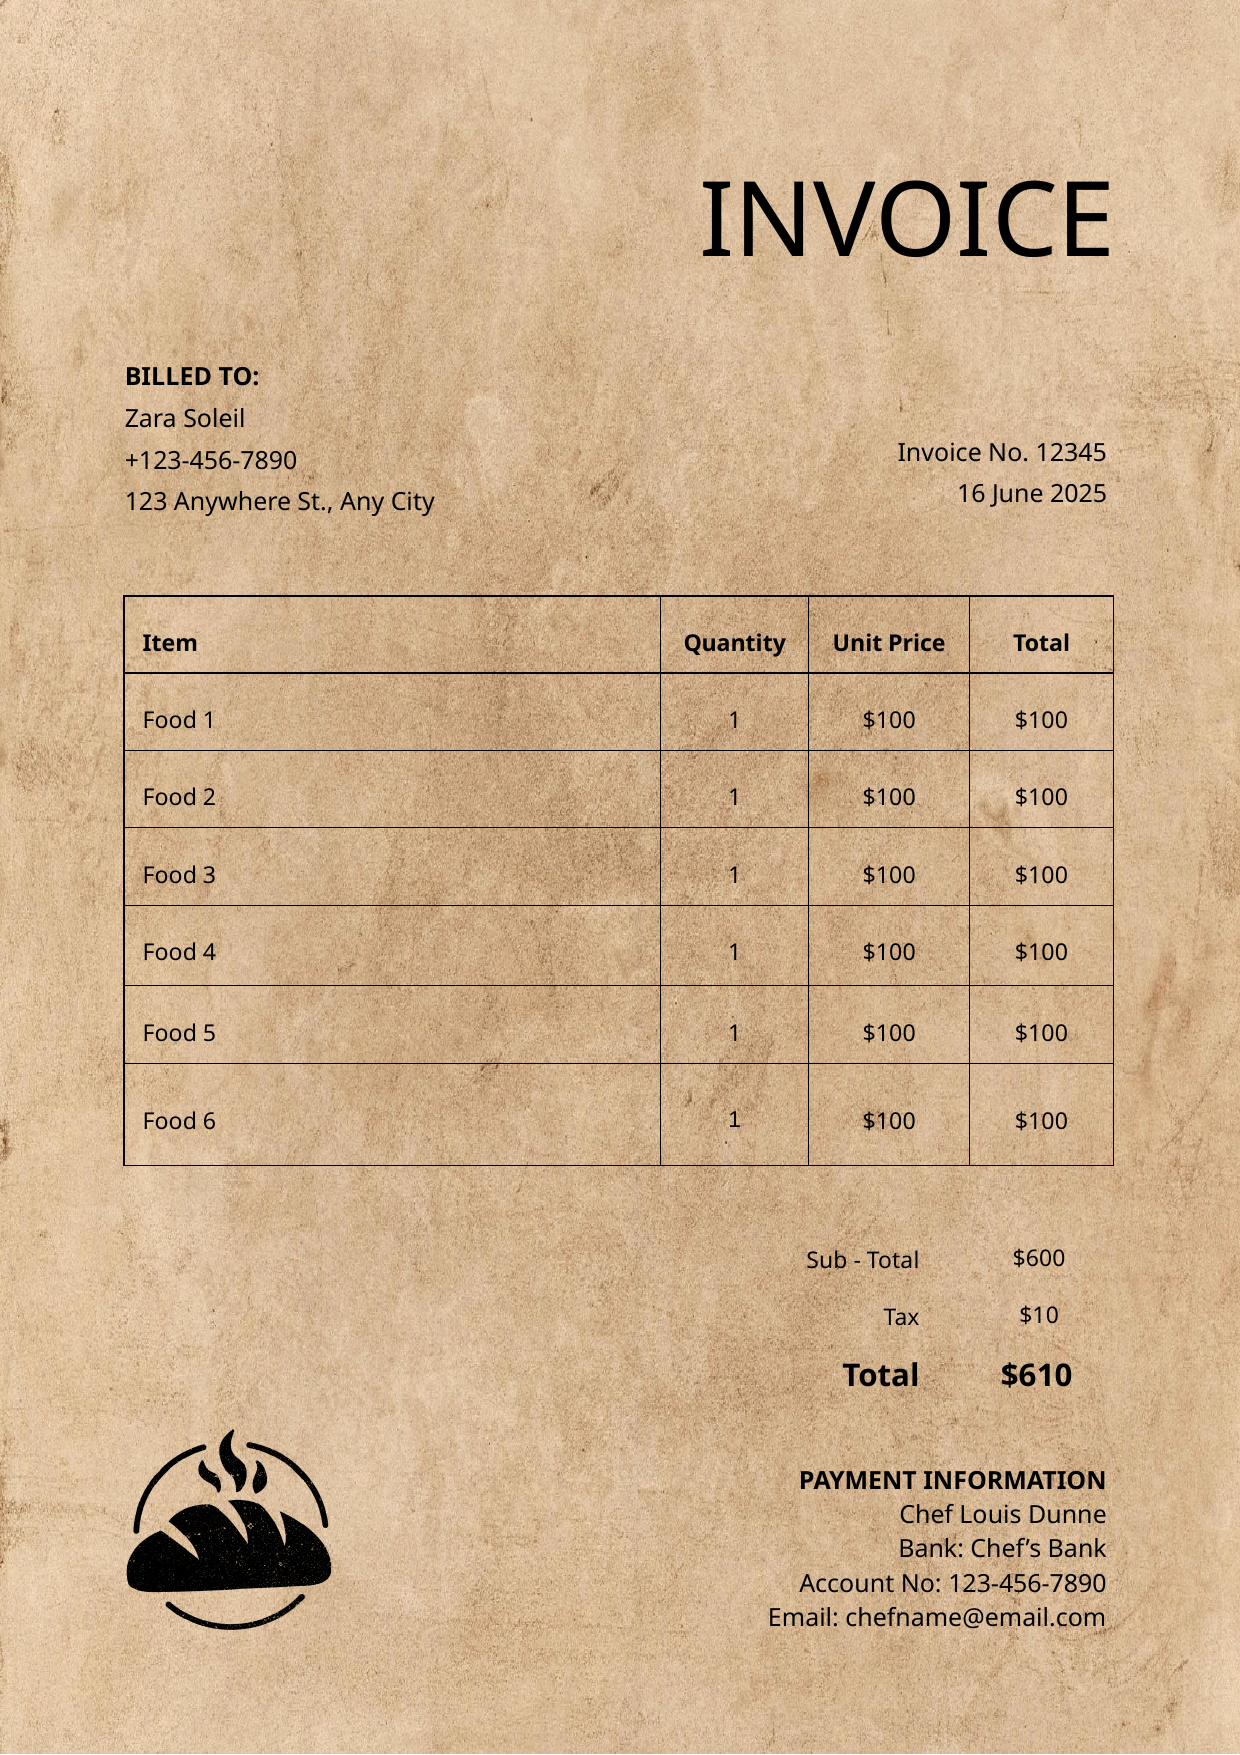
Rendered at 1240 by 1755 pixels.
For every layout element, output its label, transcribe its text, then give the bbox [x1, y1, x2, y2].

table_cell $100 [809, 674, 969, 750]
table_cell $100 [970, 674, 1113, 750]
table_cell $100 [970, 986, 1113, 1063]
text_box $610 [959, 1315, 1114, 1393]
table_header Total [970, 597, 1113, 672]
table_cell $100 [970, 751, 1113, 827]
table_header Quantity [661, 597, 808, 672]
table_cell 1 [661, 674, 808, 750]
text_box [124, 348, 615, 492]
table_cell $100 [809, 751, 969, 827]
table_cell Food 2 [125, 751, 660, 827]
table_cell $100 [809, 906, 969, 985]
table_cell $100 [970, 906, 1113, 985]
table_cell $100 [809, 828, 969, 905]
text_box Invoice No. 12345 16 June 2025 [718, 424, 1108, 508]
table_cell Food 4 [125, 906, 660, 985]
table_cell $100 [809, 986, 969, 1063]
text_box [126, 1429, 332, 1630]
table_cell 1 [661, 986, 808, 1063]
table_cell 1 [661, 751, 808, 827]
table_cell Food 6 [125, 1064, 660, 1165]
table_header Unit Price [809, 597, 969, 672]
table_cell $100 [970, 828, 1113, 905]
table_cell 1 [661, 828, 808, 905]
table_cell $100 [809, 1064, 969, 1165]
table_cell $100 [970, 1064, 1113, 1165]
text_box Sub - Total Tax [732, 1215, 920, 1315]
table_cell Food 1 [125, 674, 660, 750]
table_header Item [125, 597, 660, 672]
text_box $600 $10 [971, 1214, 1108, 1315]
table_cell Food 3 [125, 828, 660, 905]
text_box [673, 1452, 1108, 1629]
text_box INVOICE [123, 102, 1117, 278]
table_cell 1 [661, 1064, 808, 1165]
table_cell Food 5 [125, 986, 660, 1063]
text_box [0, 0, 1240, 1754]
text_box Total [732, 1315, 920, 1393]
table_cell 1 [661, 906, 808, 985]
